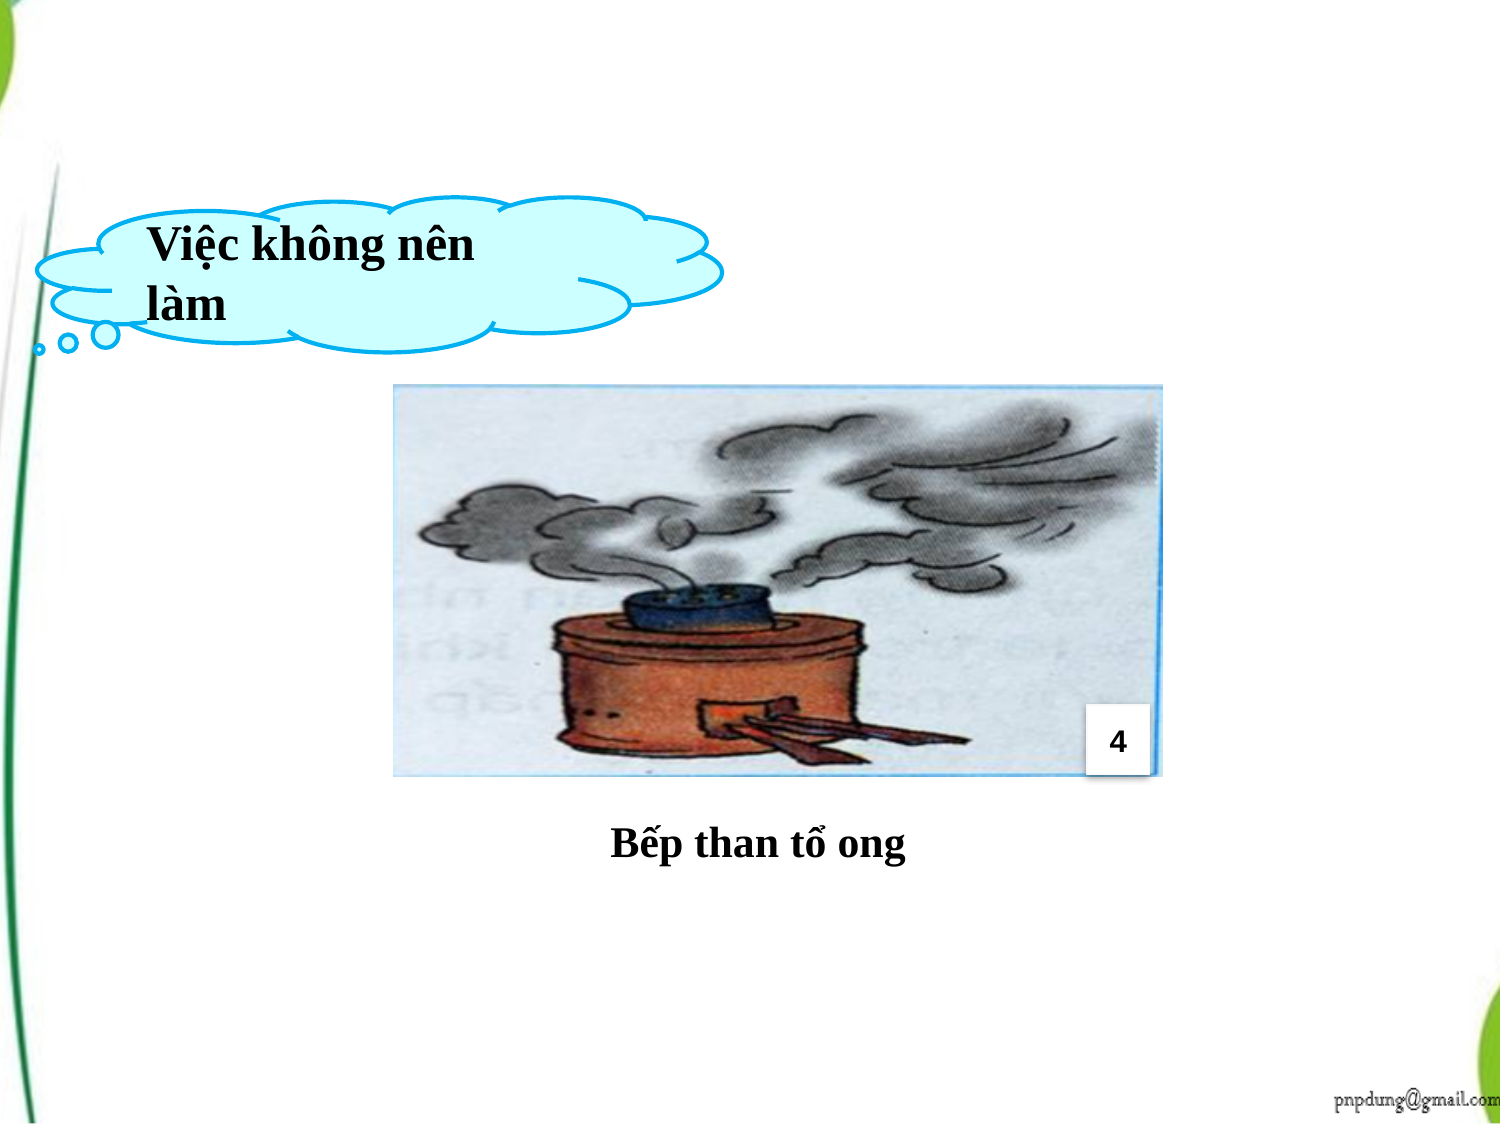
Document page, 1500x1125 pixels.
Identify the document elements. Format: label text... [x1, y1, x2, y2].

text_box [393, 384, 1163, 777]
text_box Việc không nên làm [34, 195, 725, 355]
text_box Bếp than tổ ong [595, 806, 922, 874]
picture [0, 0, 1500, 1125]
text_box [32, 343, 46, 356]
